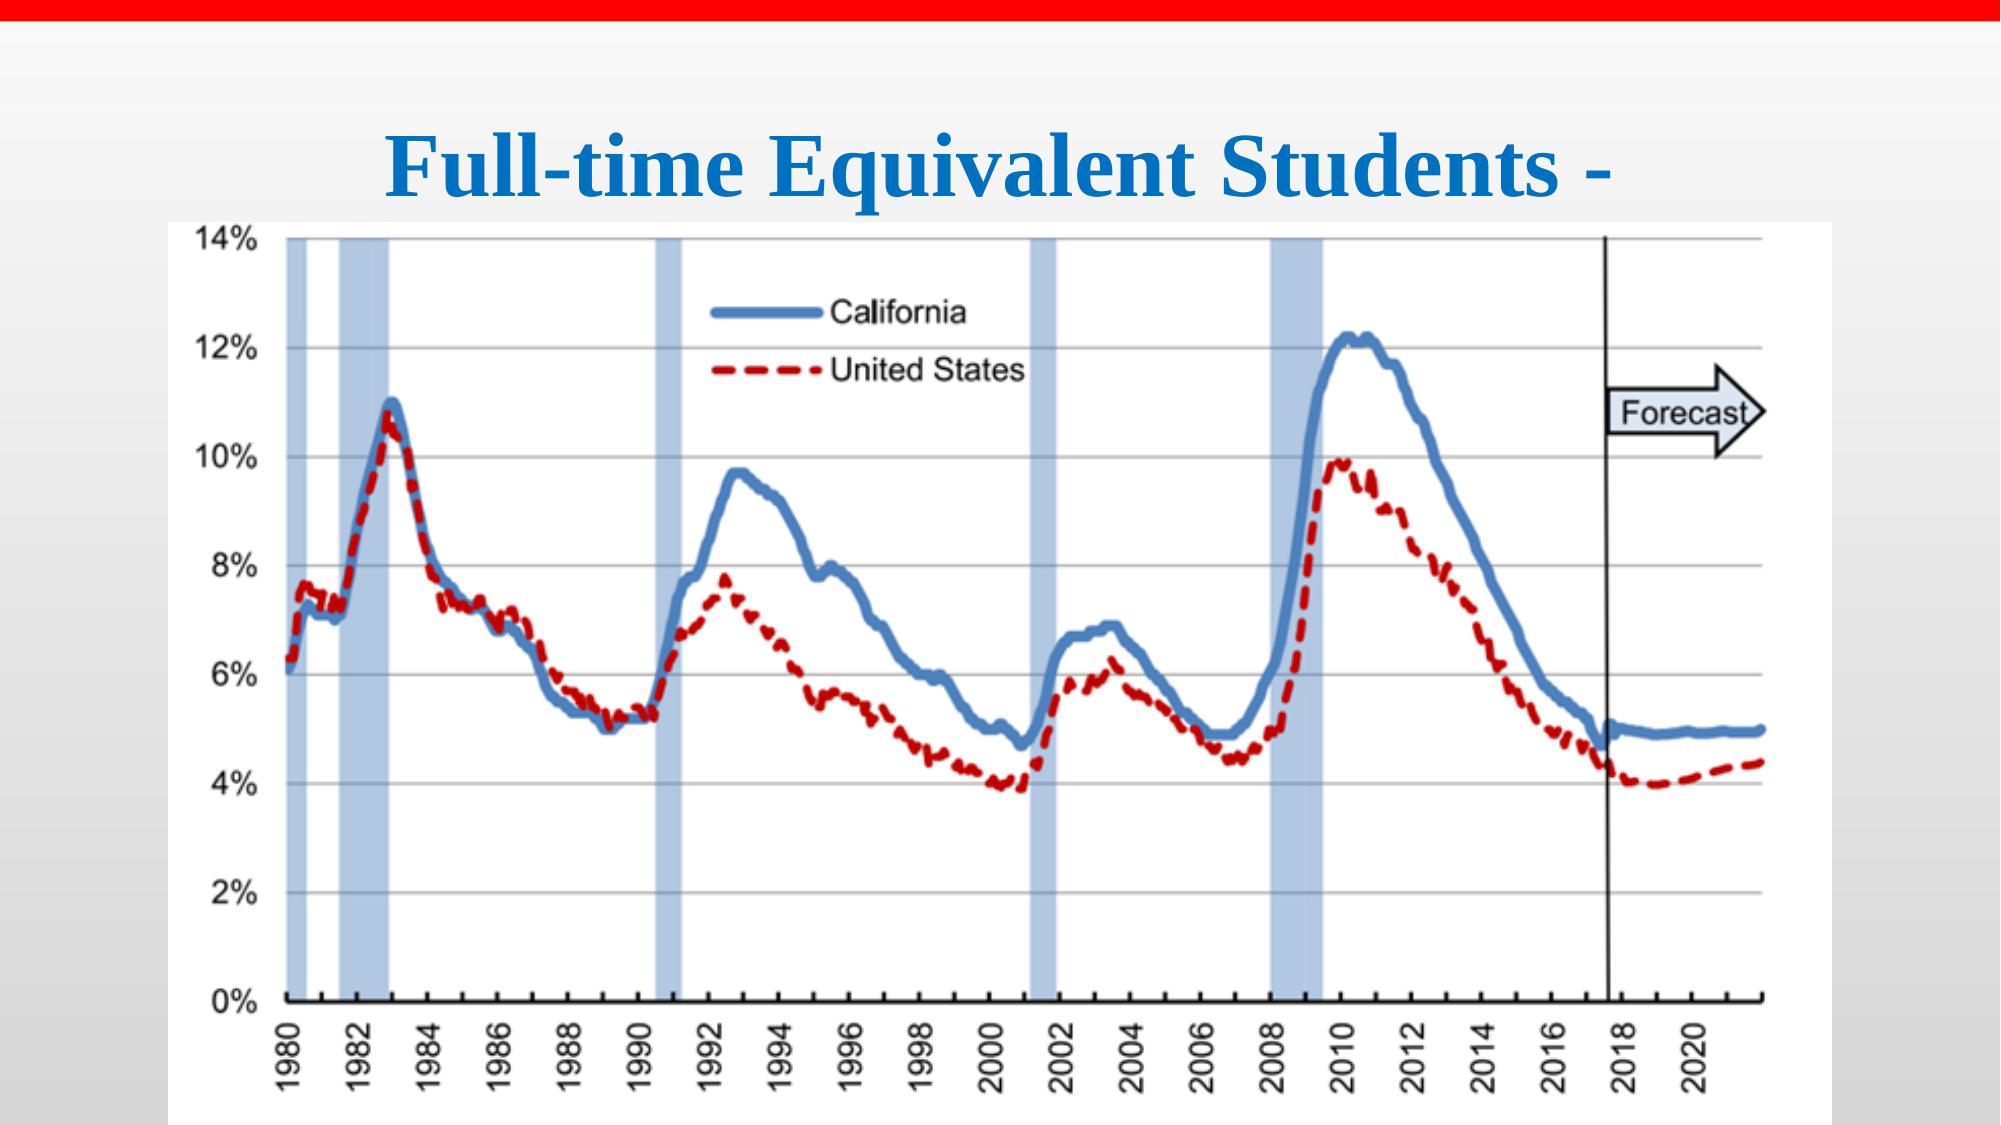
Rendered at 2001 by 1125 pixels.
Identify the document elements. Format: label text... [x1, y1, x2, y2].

title Full-time Equivalent Students - Unemployment % [68, 97, 1932, 223]
picture [168, 222, 1832, 1125]
